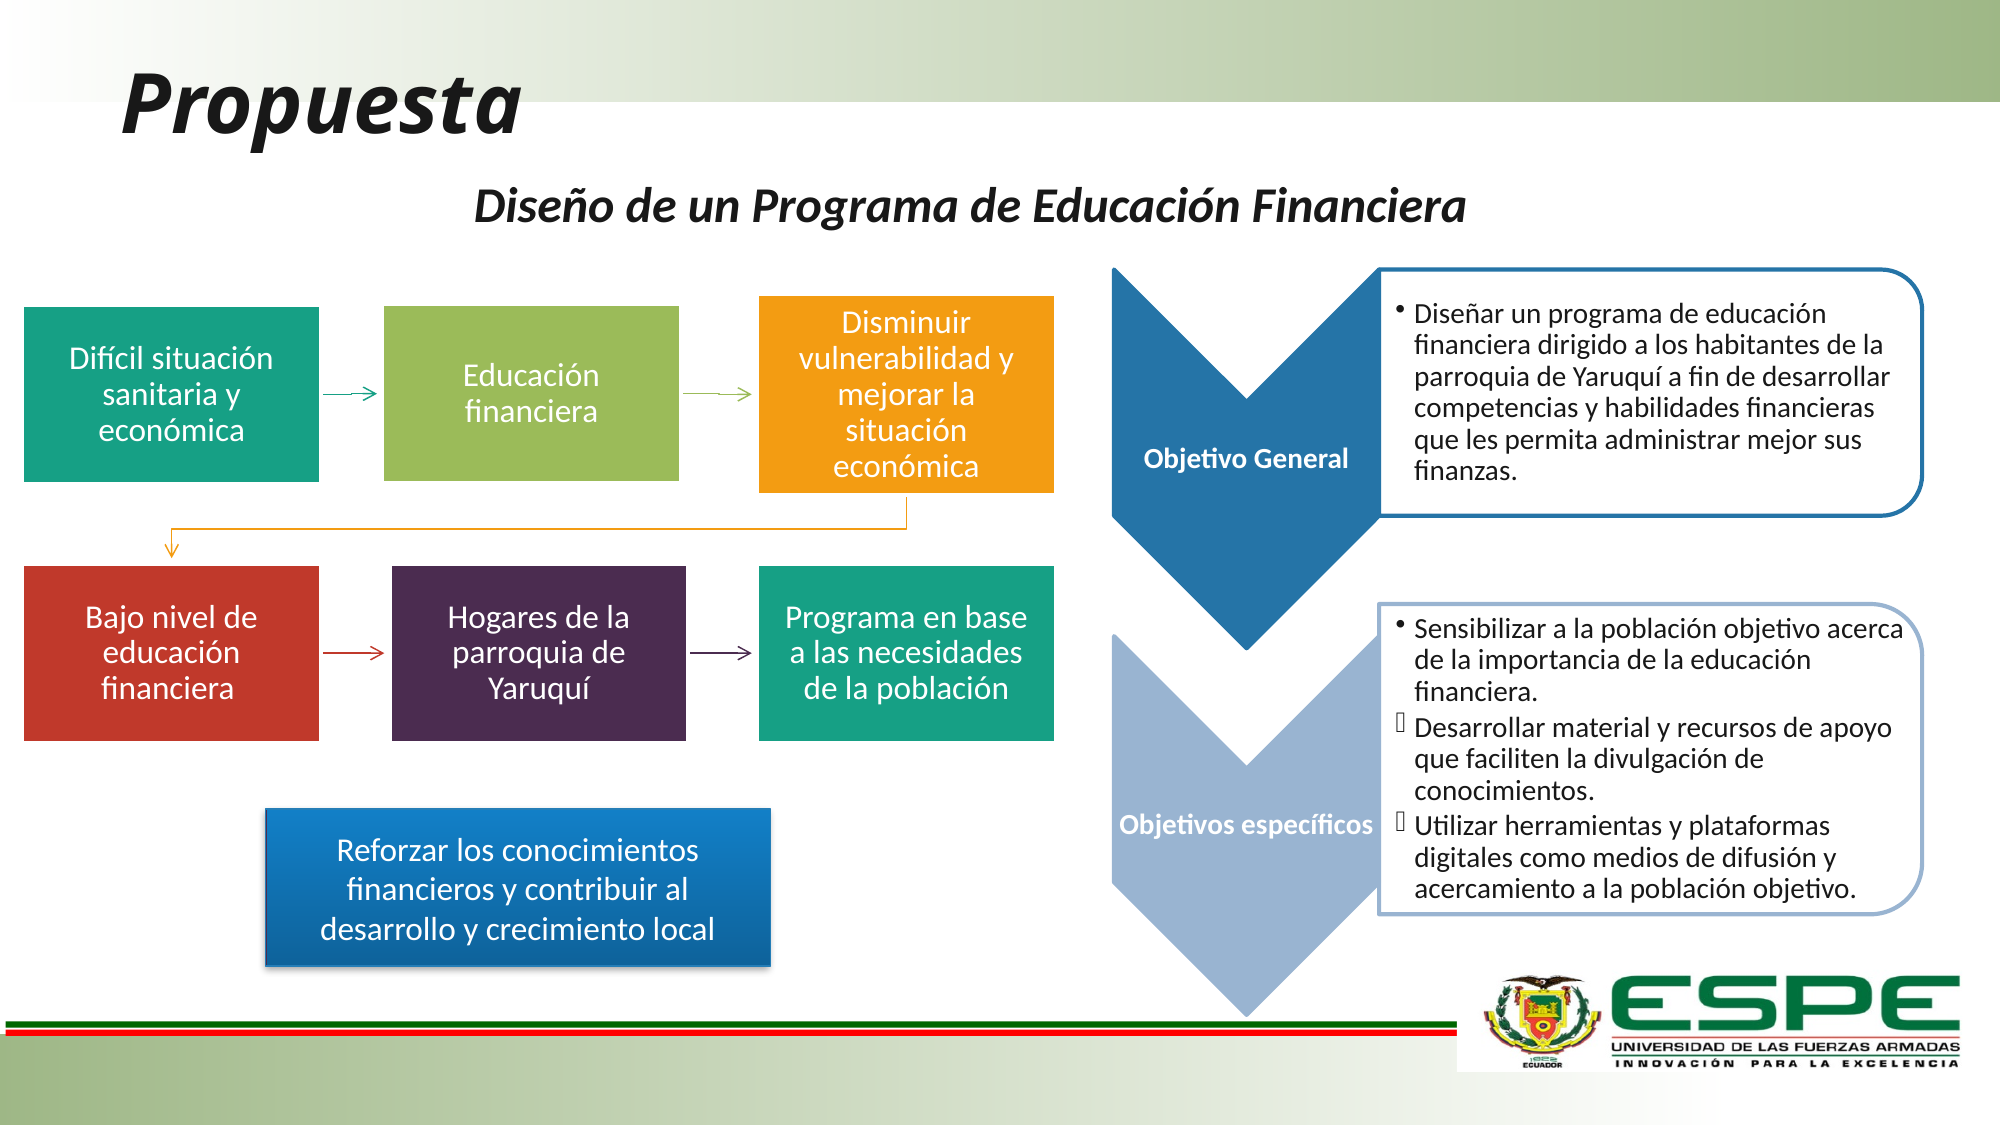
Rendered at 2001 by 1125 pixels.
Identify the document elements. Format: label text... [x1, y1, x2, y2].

text_box Reforzar los conocimientos financieros y contribuir al desarrollo y crecimiento local [265, 842, 771, 967]
picture [1456, 968, 1994, 1072]
text_box Propuesta [105, 54, 1575, 160]
text_box Diseño de un Programa de Educación Financiera [452, 170, 1489, 236]
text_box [20, 202, 1058, 835]
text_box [1113, 264, 1923, 1020]
